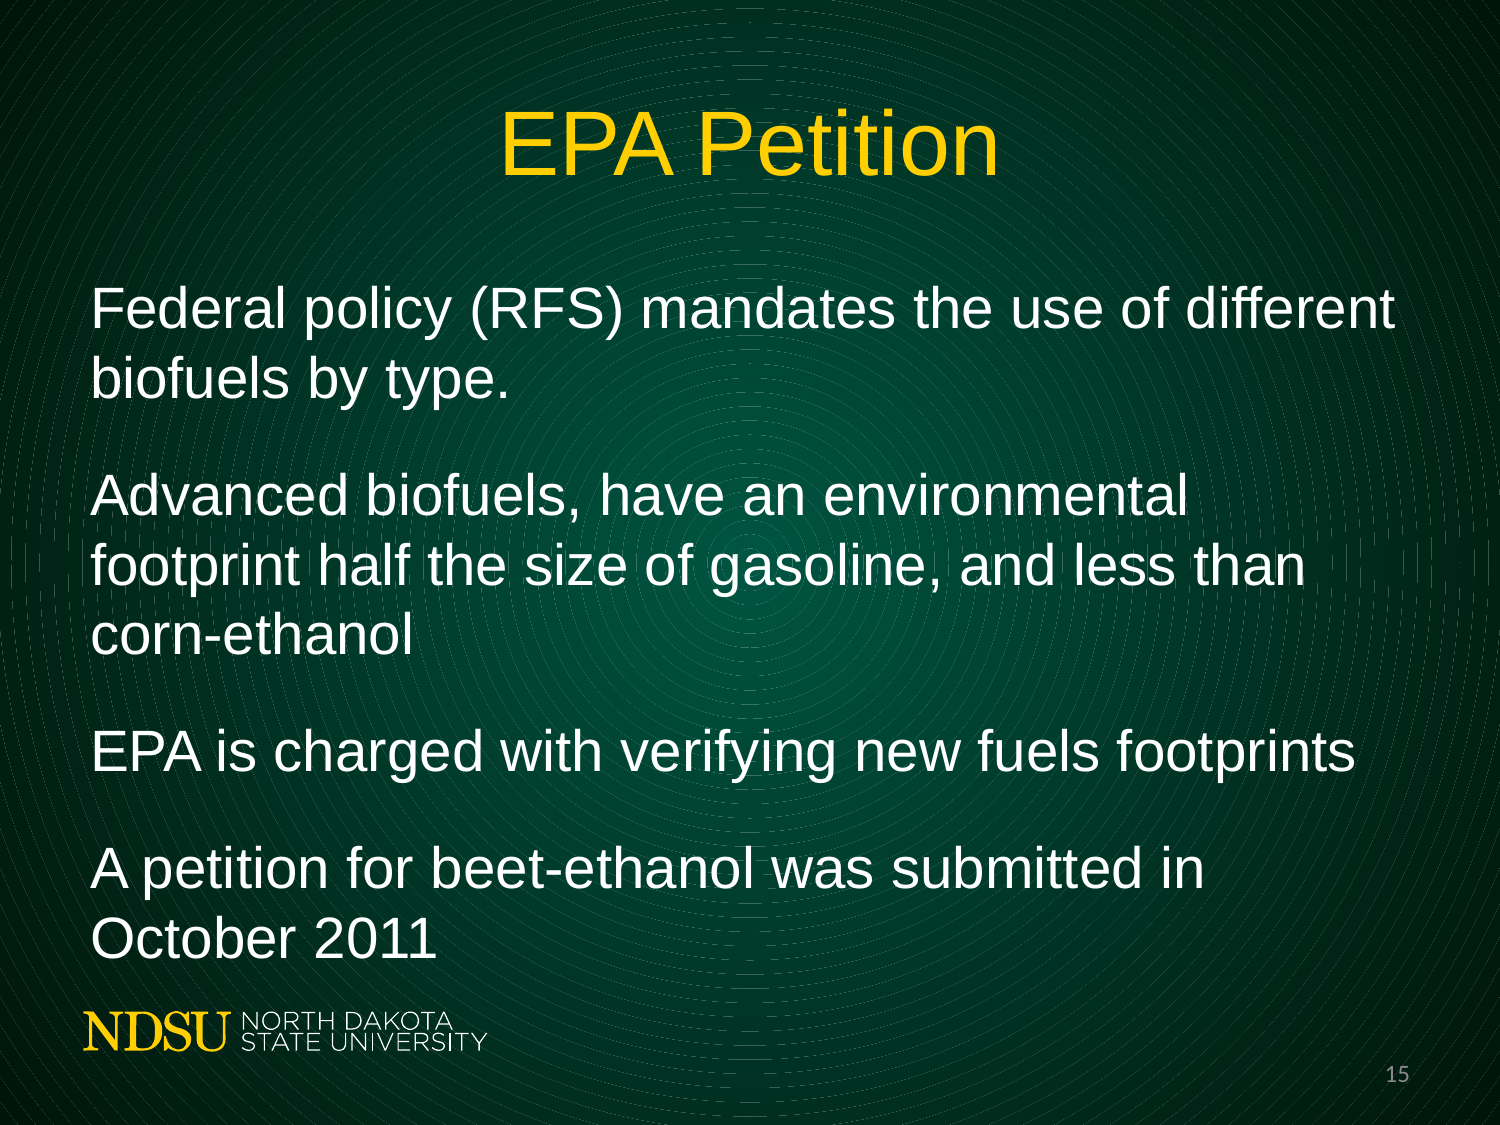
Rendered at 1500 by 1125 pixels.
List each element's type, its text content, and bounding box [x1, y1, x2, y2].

title EPA Petition [75, 45, 1425, 233]
slide_number 15 [1074, 1042, 1425, 1103]
list Federal policy (RFS) mandates the use of different biofuels by type. Advanced biofuels, have an environmental footprint half the size of gasoline, and less than corn-ethanol EPA is charged with verifying new fuels footprints A petition for beet-ethanol was submitted in October 2011 [75, 262, 1425, 1005]
